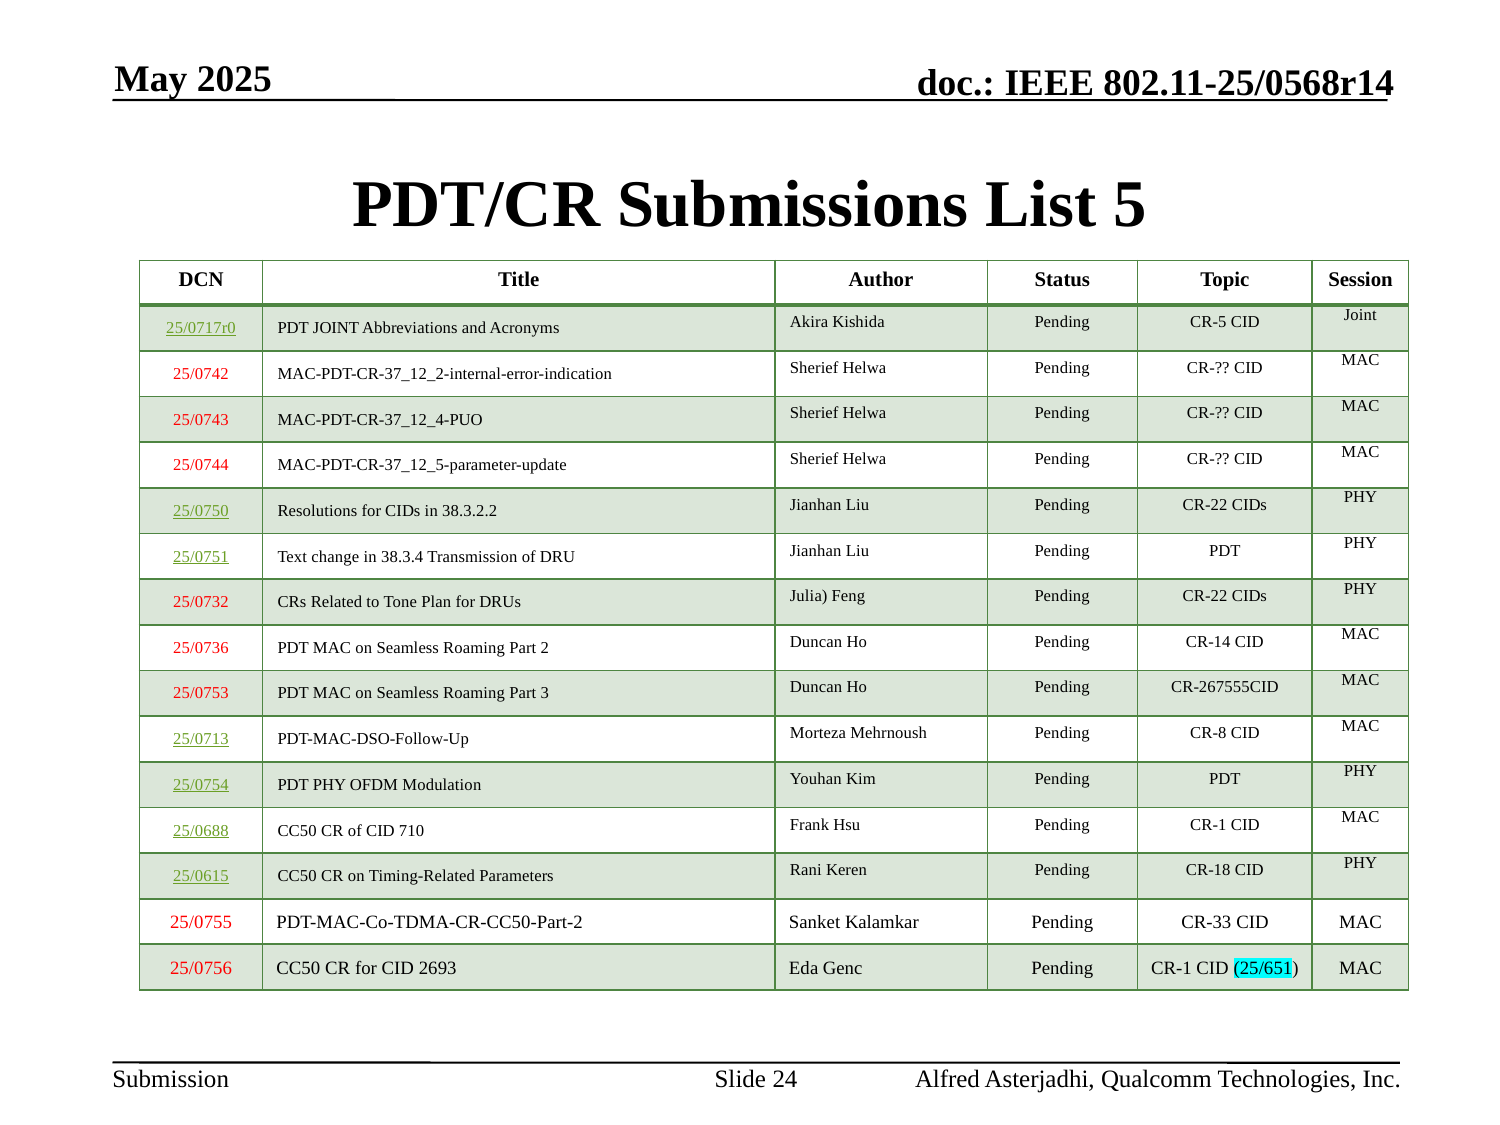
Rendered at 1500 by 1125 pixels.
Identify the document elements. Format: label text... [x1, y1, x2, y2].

table_cell CR-22 CIDs [1138, 489, 1311, 533]
table_header Session [1313, 261, 1408, 303]
table_cell 25/0742 [140, 352, 262, 396]
table_cell 25/0732 [140, 580, 262, 624]
table_cell PHY [1313, 854, 1408, 898]
table_cell CRs Related to Tone Plan for DRUs [263, 580, 774, 624]
table_cell Duncan Ho [776, 626, 987, 670]
table_cell PDT PHY OFDM Modulation [263, 763, 774, 807]
table_cell MAC-PDT-CR-37_12_5-parameter-update [263, 443, 774, 487]
table_cell Pending [988, 443, 1137, 487]
table_cell MAC [1313, 945, 1408, 989]
table_cell PHY [1313, 489, 1408, 533]
table_cell MAC [1313, 808, 1408, 852]
table_cell 25/0756 [140, 945, 262, 989]
table_cell MAC [1313, 397, 1408, 441]
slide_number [114, 54, 423, 100]
table_cell Duncan Ho [776, 671, 987, 715]
table_cell PDT-MAC-Co-TDMA-CR-CC50-Part-2 [263, 900, 774, 943]
table_cell PDT JOINT Abbreviations and Acronyms [263, 307, 774, 350]
table_cell Pending [988, 763, 1137, 807]
table_cell Youhan Kim [776, 763, 987, 807]
slide_number Slide 24 [712, 1061, 800, 1123]
table_cell CR-1 CID [1138, 808, 1311, 852]
table_cell Jianhan Liu [776, 534, 987, 578]
table_cell Pending [988, 626, 1137, 670]
table_cell Akira Kishida [776, 307, 987, 350]
table_cell MAC [1313, 671, 1408, 715]
table_cell Sherief Helwa [776, 352, 987, 396]
table_cell CR-8 CID [1138, 717, 1311, 761]
table_cell Resolutions for CIDs in 38.3.2.2 [263, 489, 774, 533]
table_cell 25/0717r0 [140, 307, 262, 350]
table_cell Pending [988, 397, 1137, 441]
table_cell Sherief Helwa [776, 397, 987, 441]
table_cell 25/0755 [140, 900, 262, 943]
table_cell Morteza Mehrnoush [776, 717, 987, 761]
table_cell Julia) Feng [776, 580, 987, 624]
table_header DCN [140, 261, 262, 303]
table_cell 25/0688 [140, 808, 262, 852]
table_cell CR-?? CID [1138, 397, 1311, 441]
table_cell 25/0750 [140, 489, 262, 533]
table_cell Rani Keren [776, 854, 987, 898]
table_cell CR-267555CID [1138, 671, 1311, 715]
table_cell PDT [1138, 534, 1311, 578]
table_cell MAC [1313, 443, 1408, 487]
table_cell 25/0754 [140, 763, 262, 807]
table_cell 25/0713 [140, 717, 262, 761]
table_cell CR-5 CID [1138, 307, 1311, 350]
table_cell Pending [988, 534, 1137, 578]
table_cell PHY [1313, 763, 1408, 807]
table_cell Pending [988, 580, 1137, 624]
table_cell CR-22 CIDs [1138, 580, 1311, 624]
table_cell MAC [1313, 900, 1408, 943]
table_cell 25/0743 [140, 397, 262, 441]
table_cell Pending [988, 307, 1137, 350]
table_cell CR-?? CID [1138, 443, 1311, 487]
table_cell Frank Hsu [776, 808, 987, 852]
table_cell Sanket Kalamkar [776, 900, 987, 943]
table_cell CC50 CR for CID 2693 [263, 945, 774, 989]
table_cell Pending [988, 900, 1137, 943]
table_cell 25/0615 [140, 854, 262, 898]
table_cell Pending [988, 352, 1137, 396]
table_cell Joint [1313, 307, 1408, 350]
table_cell MAC [1313, 352, 1408, 396]
table_cell PDT MAC on Seamless Roaming Part 2 [263, 626, 774, 670]
table_header Topic [1138, 261, 1311, 303]
table_cell CR-1 CID (25/651) [1138, 945, 1311, 989]
footer Alfred Asterjadhi, Qualcomm Technologies, Inc. [878, 1061, 1402, 1093]
table_cell MAC-PDT-CR-37_12_4-PUO [263, 397, 774, 441]
table_cell Jianhan Liu [776, 489, 987, 533]
table_header Author [776, 261, 987, 303]
table_cell PHY [1313, 580, 1408, 624]
table_cell 25/0753 [140, 671, 262, 715]
table_cell MAC [1313, 626, 1408, 670]
title PDT/CR Submissions List 5 [112, 112, 1388, 288]
table_cell 25/0736 [140, 626, 262, 670]
table_cell CC50 CR on Timing-Related Parameters [263, 854, 774, 898]
table_cell PDT MAC on Seamless Roaming Part 3 [263, 671, 774, 715]
table_cell Sherief Helwa [776, 443, 987, 487]
table_header Status [988, 261, 1137, 303]
table_cell CR-18 CID [1138, 854, 1311, 898]
table_cell MAC [1313, 717, 1408, 761]
table_cell CC50 CR of CID 710 [263, 808, 774, 852]
table_cell PDT-MAC-DSO-Follow-Up [263, 717, 774, 761]
table_cell CR-14 CID [1138, 626, 1311, 670]
table_header Title [263, 261, 774, 303]
table_cell MAC-PDT-CR-37_12_2-internal-error-indication [263, 352, 774, 396]
table_cell Pending [988, 671, 1137, 715]
table_cell CR-33 CID [1138, 900, 1311, 943]
table_cell Pending [988, 489, 1137, 533]
table_cell 25/0751 [140, 534, 262, 578]
table_cell CR-?? CID [1138, 352, 1311, 396]
table_cell PHY [1313, 534, 1408, 578]
table_cell Pending [988, 854, 1137, 898]
table_cell PDT [1138, 763, 1311, 807]
table_cell Pending [988, 808, 1137, 852]
table_cell Text change in 38.3.4 Transmission of DRU [263, 534, 774, 578]
table_cell Eda Genc [776, 945, 987, 989]
table_cell 25/0744 [140, 443, 262, 487]
table_cell Pending [988, 717, 1137, 761]
table_cell Pending [988, 945, 1137, 989]
